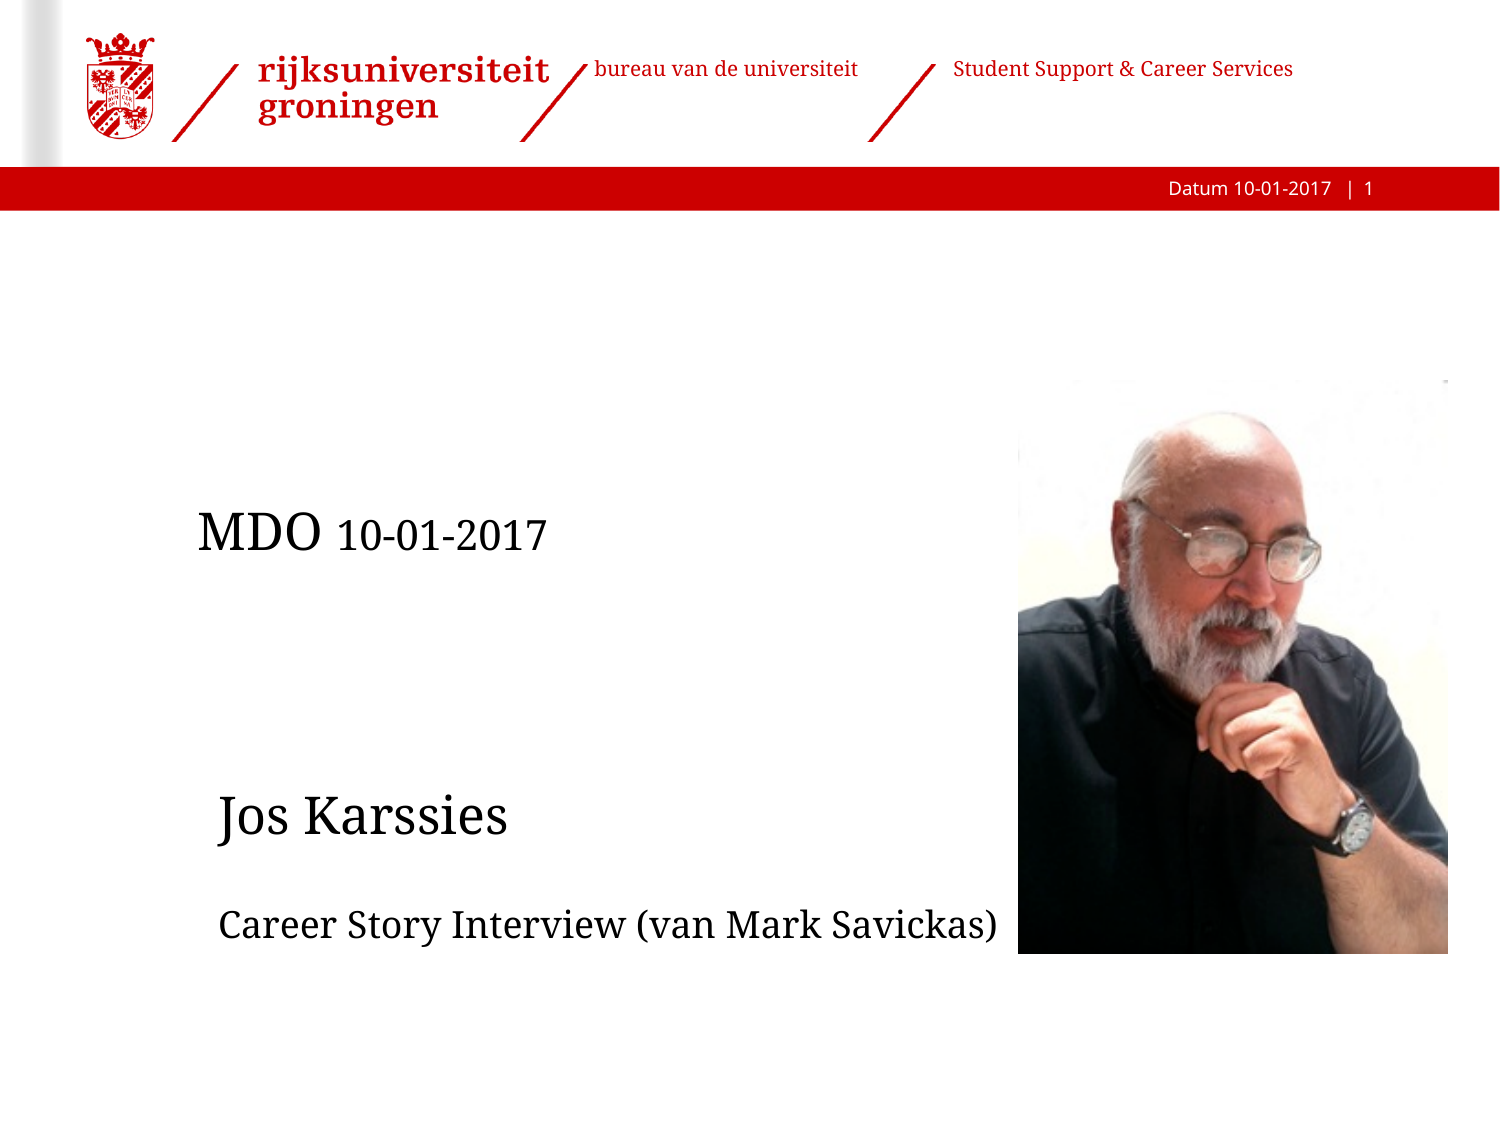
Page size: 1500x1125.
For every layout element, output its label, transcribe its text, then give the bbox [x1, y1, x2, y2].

text_box Career Story Interview (van Mark Savickas) [203, 893, 1013, 953]
text_box MDO 10-01-2017 [182, 491, 987, 569]
picture [867, 64, 936, 142]
text_box Jos Karssies [203, 775, 1007, 853]
picture [1018, 380, 1448, 954]
picture [86, 33, 588, 142]
slide_number 1 [1363, 177, 1397, 200]
